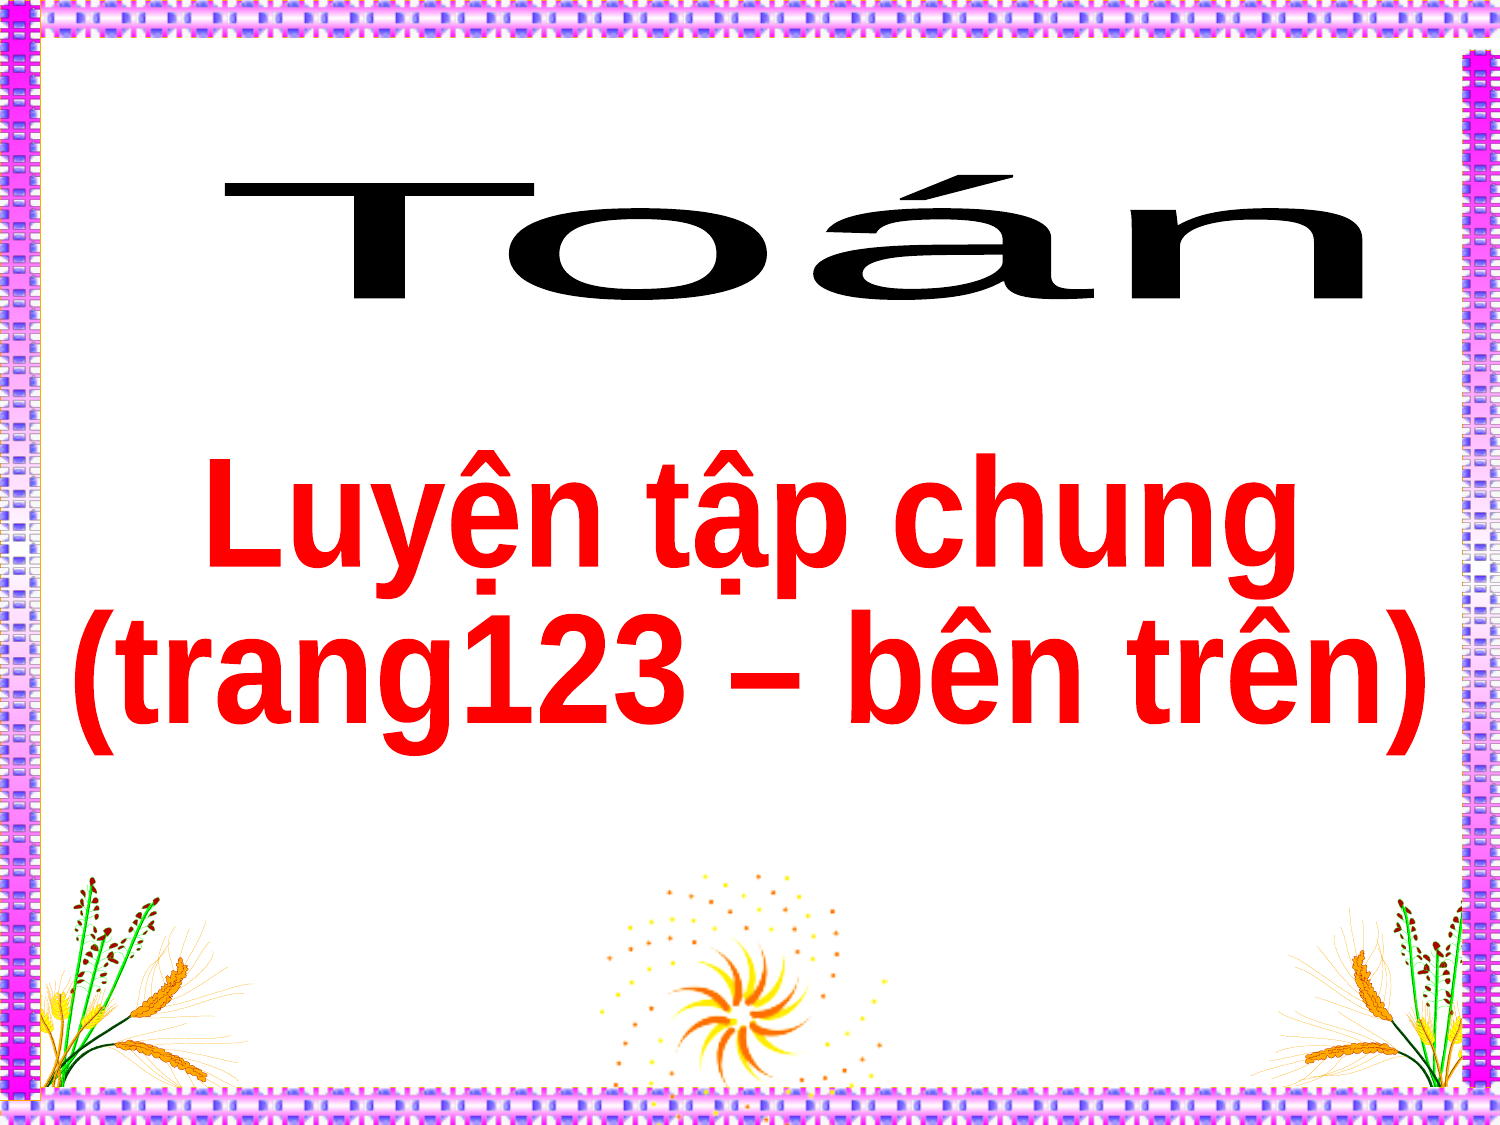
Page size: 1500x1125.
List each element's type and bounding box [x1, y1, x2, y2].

text_box [0, 0, 1500, 1125]
picture [599, 874, 888, 1125]
